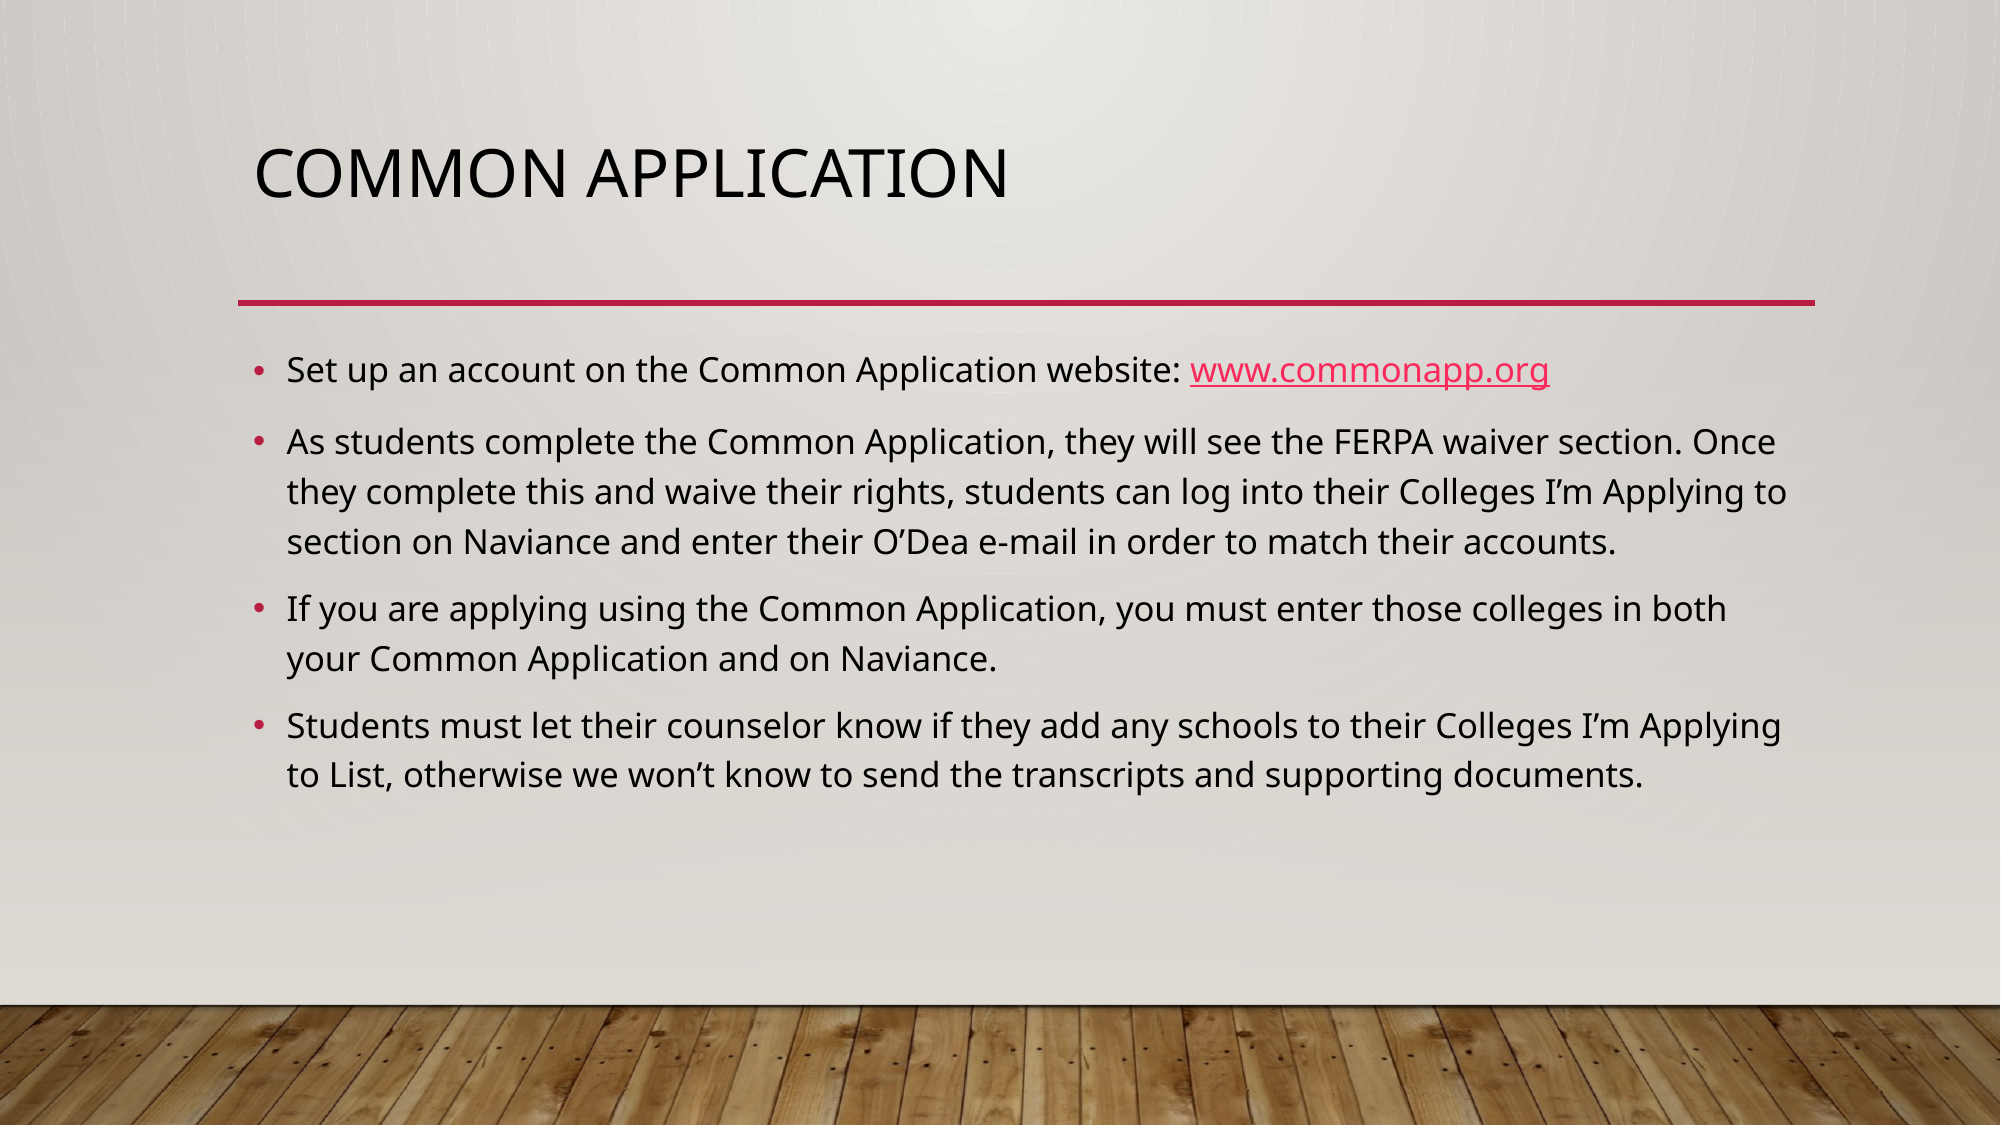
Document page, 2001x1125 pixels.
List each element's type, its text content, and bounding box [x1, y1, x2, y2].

picture [0, 1005, 2000, 1125]
title Common Application [238, 131, 1814, 305]
list Set up an account on the Common Application website: www.commonapp.org As students complete the Common Application, they will see the FERPA waiver section. Once they complete this and waive their rights, students can log into their Colleges I’m Applying to section on Naviance and enter their O’Dea e-mail in order to match their accounts. If you are applying using the Common Application, you must enter those colleges in both your Common Application and on Naviance. Students must let their counselor know if they add any schools to their Colleges I’m Applying to List, otherwise we won’t know to send the transcripts and supporting documents. [238, 330, 1814, 897]
